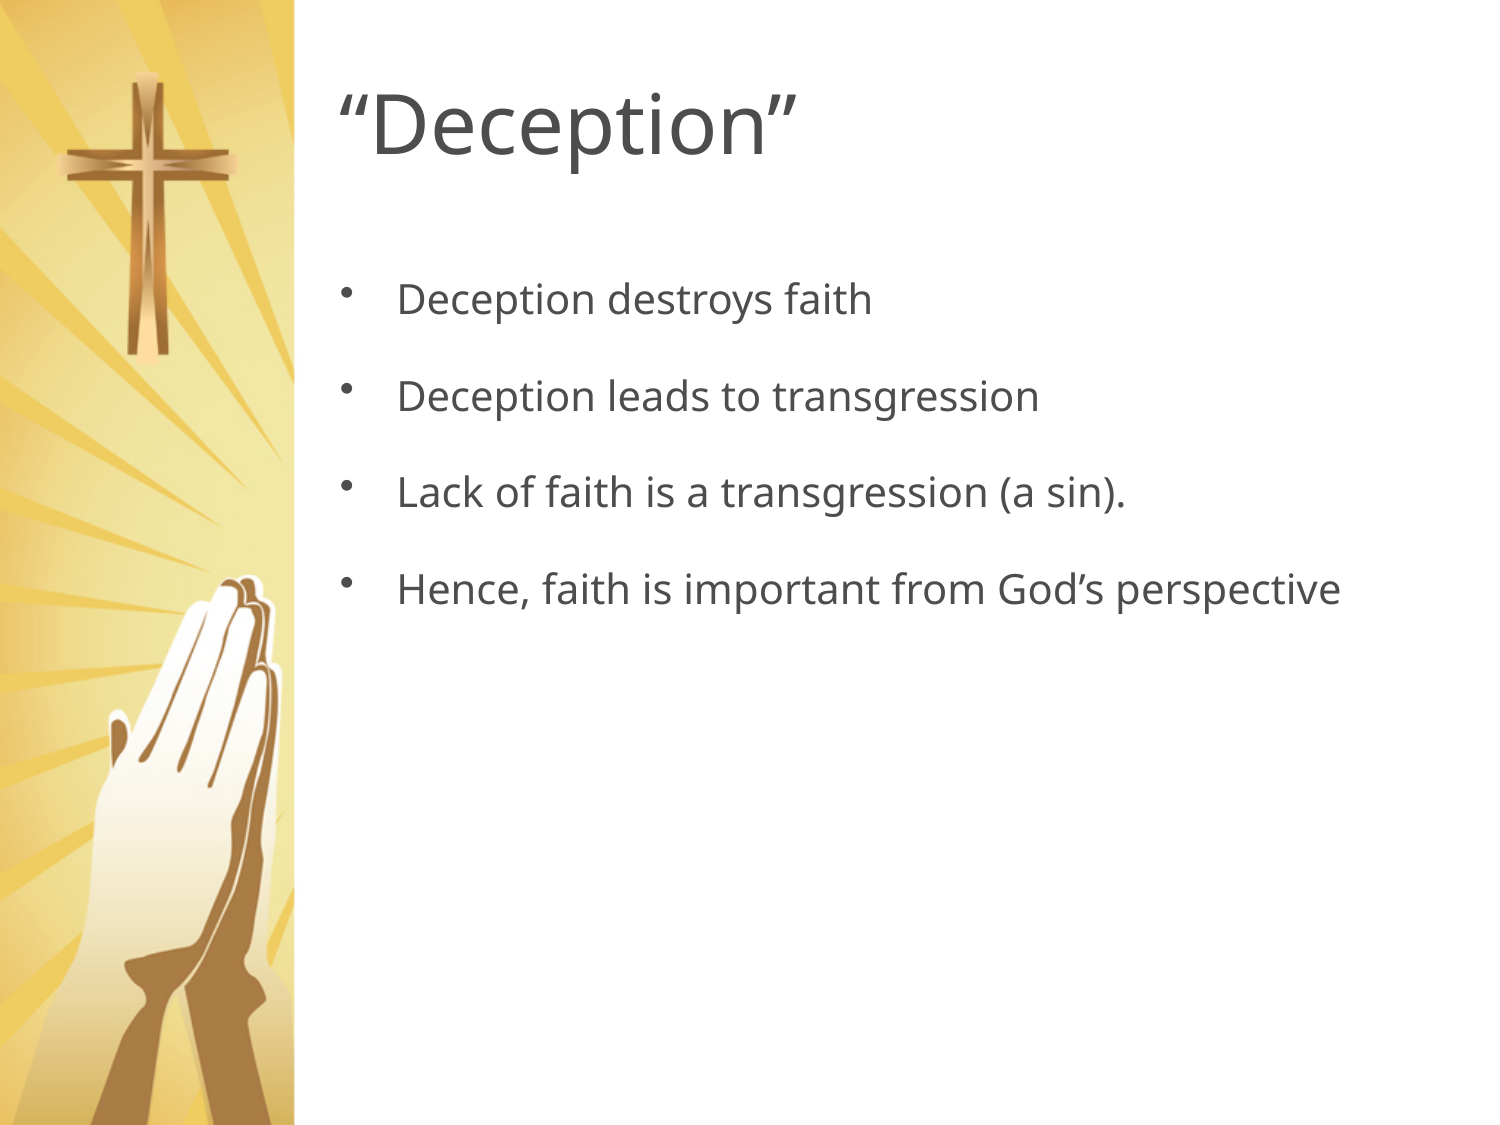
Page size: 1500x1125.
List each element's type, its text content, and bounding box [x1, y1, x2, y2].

list Deception destroys faith Deception leads to transgression Lack of faith is a transgression (a sin). Hence, faith is important from God’s perspective [324, 274, 1463, 976]
title “Deception” [324, 62, 1463, 181]
picture [0, 0, 1500, 1125]
